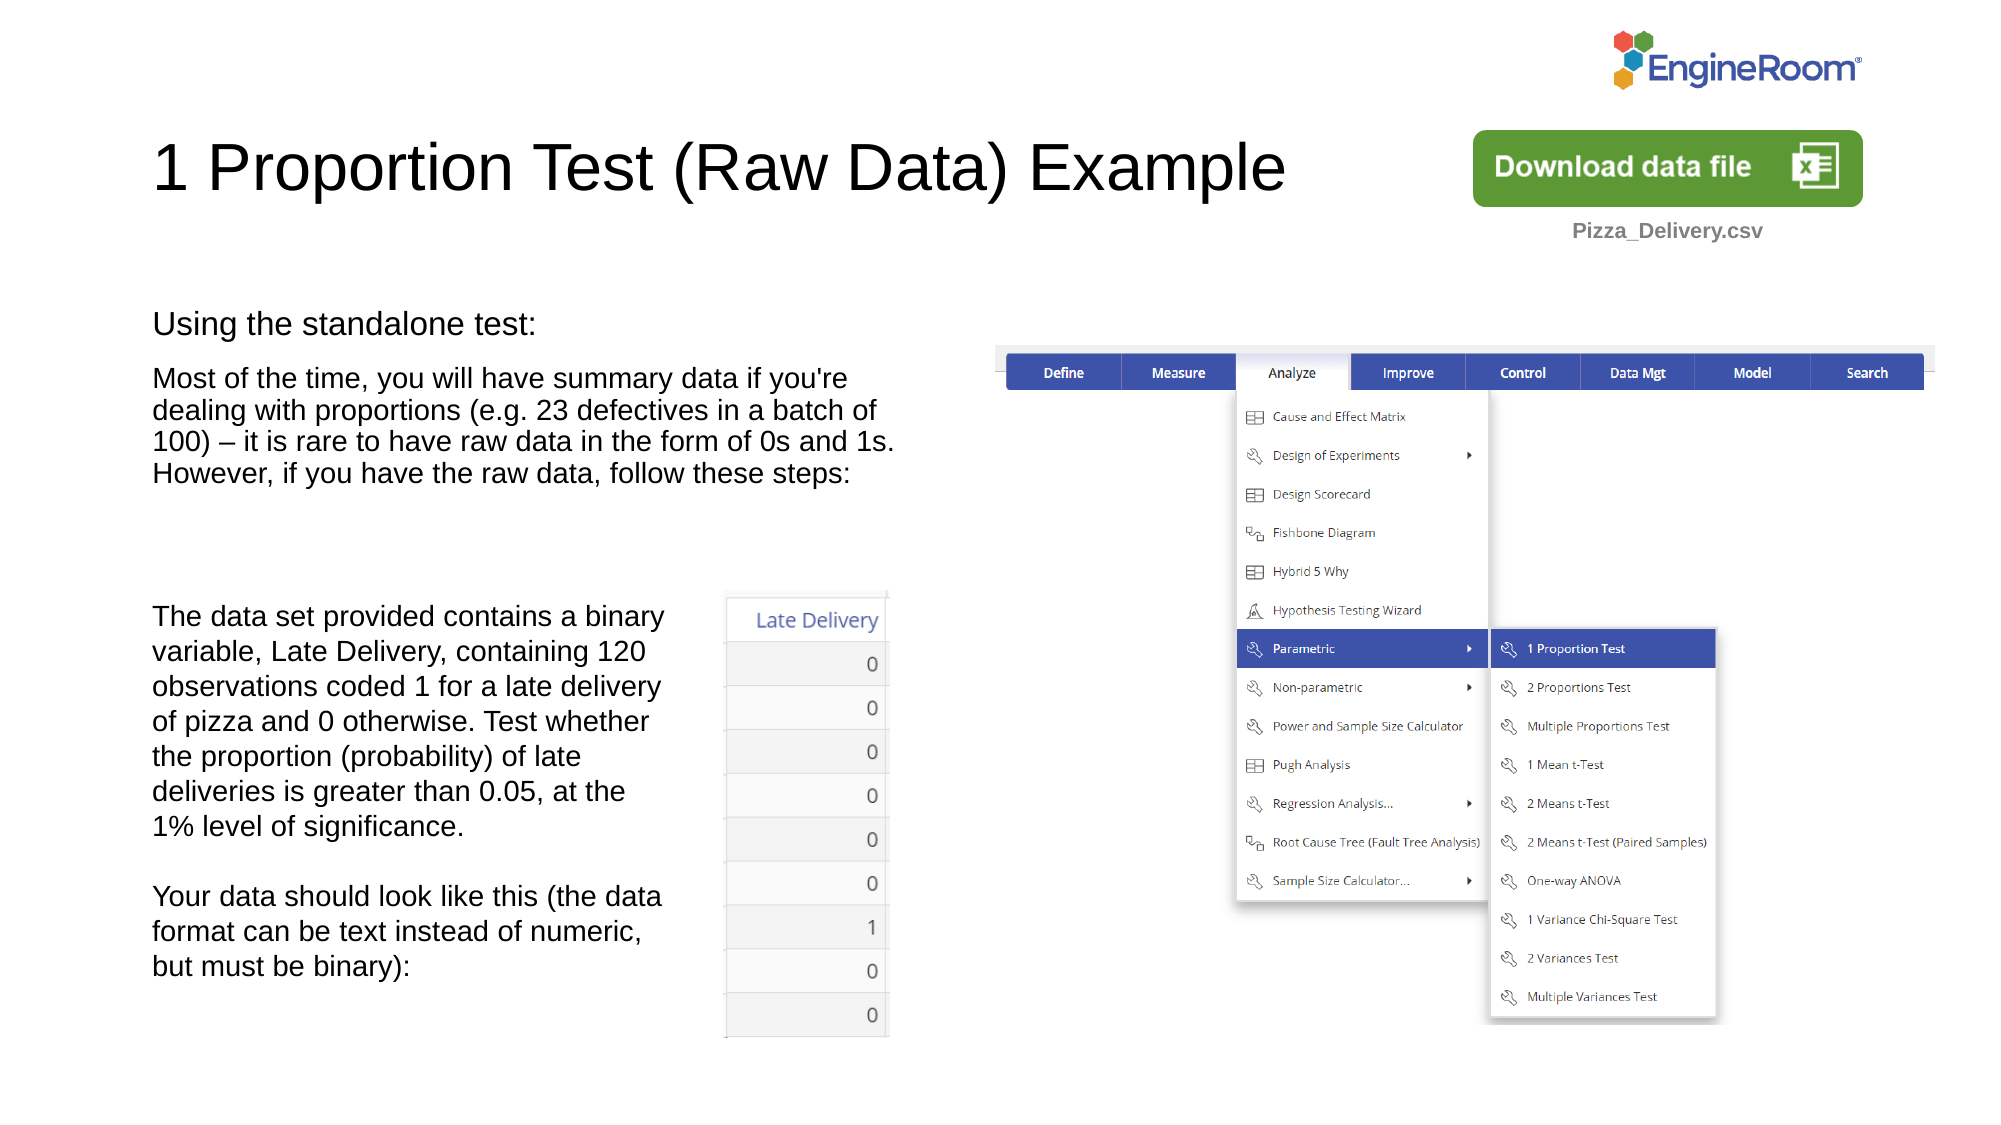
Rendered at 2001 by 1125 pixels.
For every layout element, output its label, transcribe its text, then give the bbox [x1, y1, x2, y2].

list Using the standalone test: Most of the time, you will have summary data if you're dealing with proportions (e.g. 23 defectives in a batch of 100) – it is rare to have raw data in the form of 0s and 1s. However, if you have the raw data, follow these steps: [137, 299, 916, 545]
text_box Pizza_Delivery.csv [1465, 206, 1871, 253]
text_box The data set provided contains a binary variable, Late Delivery, containing 120 observations coded 1 for a late delivery of pizza and 0 otherwise. Test whether the proportion (probability) of late deliveries is greater than 0.05, at the 1% level of significance. Your data should look like this (the data format can be text instead of numeric, but must be binary): [137, 590, 686, 990]
picture [722, 590, 890, 1038]
picture [995, 345, 1935, 1025]
picture [1612, 29, 1863, 90]
title 1 Proportion Test (Raw Data) Example [137, 59, 1863, 278]
picture [1473, 127, 1863, 207]
